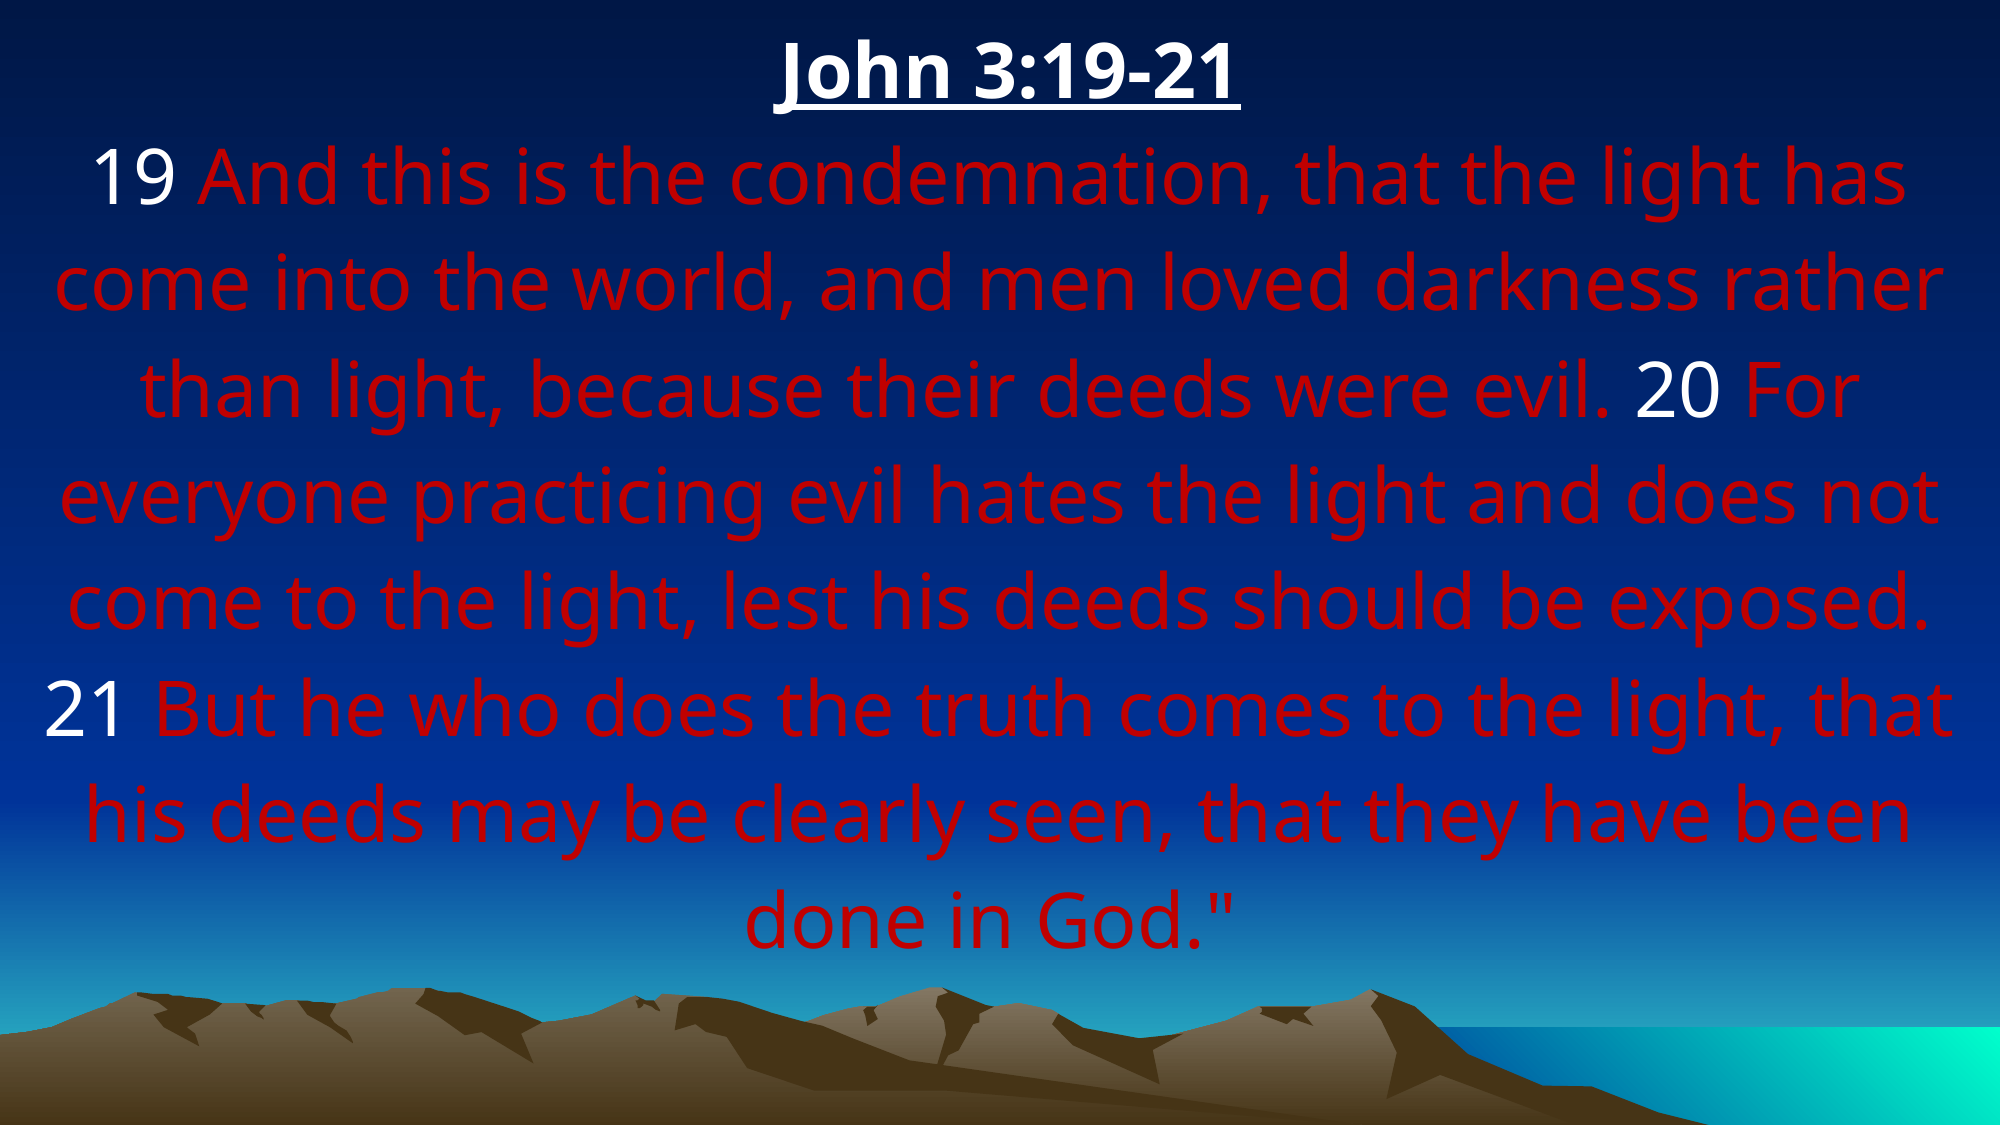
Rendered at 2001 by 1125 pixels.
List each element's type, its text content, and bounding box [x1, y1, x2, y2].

text_box John 3:19-21 19 And this is the condemnation, that the light has come into the world, and men loved darkness rather than light, because their deeds were evil. 20 For everyone practicing evil hates the light and does not come to the light, lest his deeds should be exposed. 21 But he who does the truth comes to the light, that his deeds may be clearly seen, that they have been done in God." [0, 0, 2000, 825]
